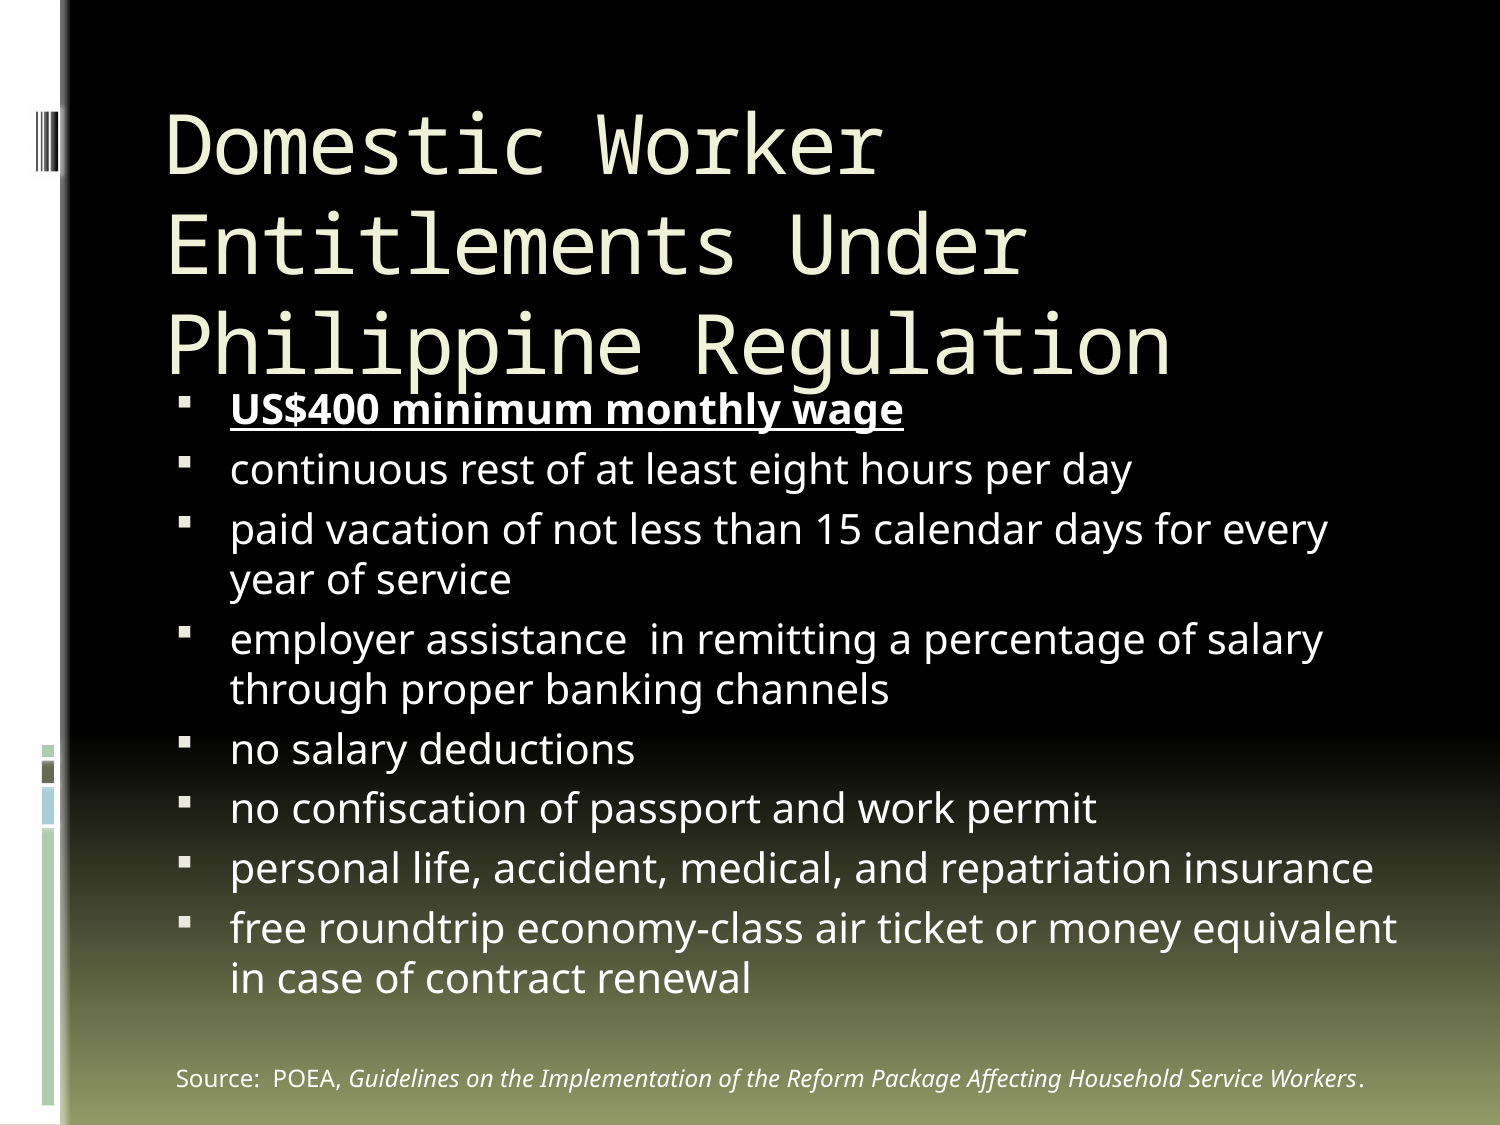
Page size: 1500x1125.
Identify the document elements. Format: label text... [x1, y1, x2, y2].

list US$400 minimum monthly wage continuous rest of at least eight hours per day paid vacation of not less than 15 calendar days for every year of service employer assistance in remitting a percentage of salary through proper banking channels no salary deductions no confiscation of passport and work permit personal life, accident, medical, and repatriation insurance free roundtrip economy-class air ticket or money equivalent in case of contract renewal Source: POEA, Guidelines on the Implementation of the Reform Package Affecting Household Service Workers. [149, 374, 1426, 1125]
title Domestic Worker Entitlements Under Philippine Regulation [150, 84, 1425, 235]
